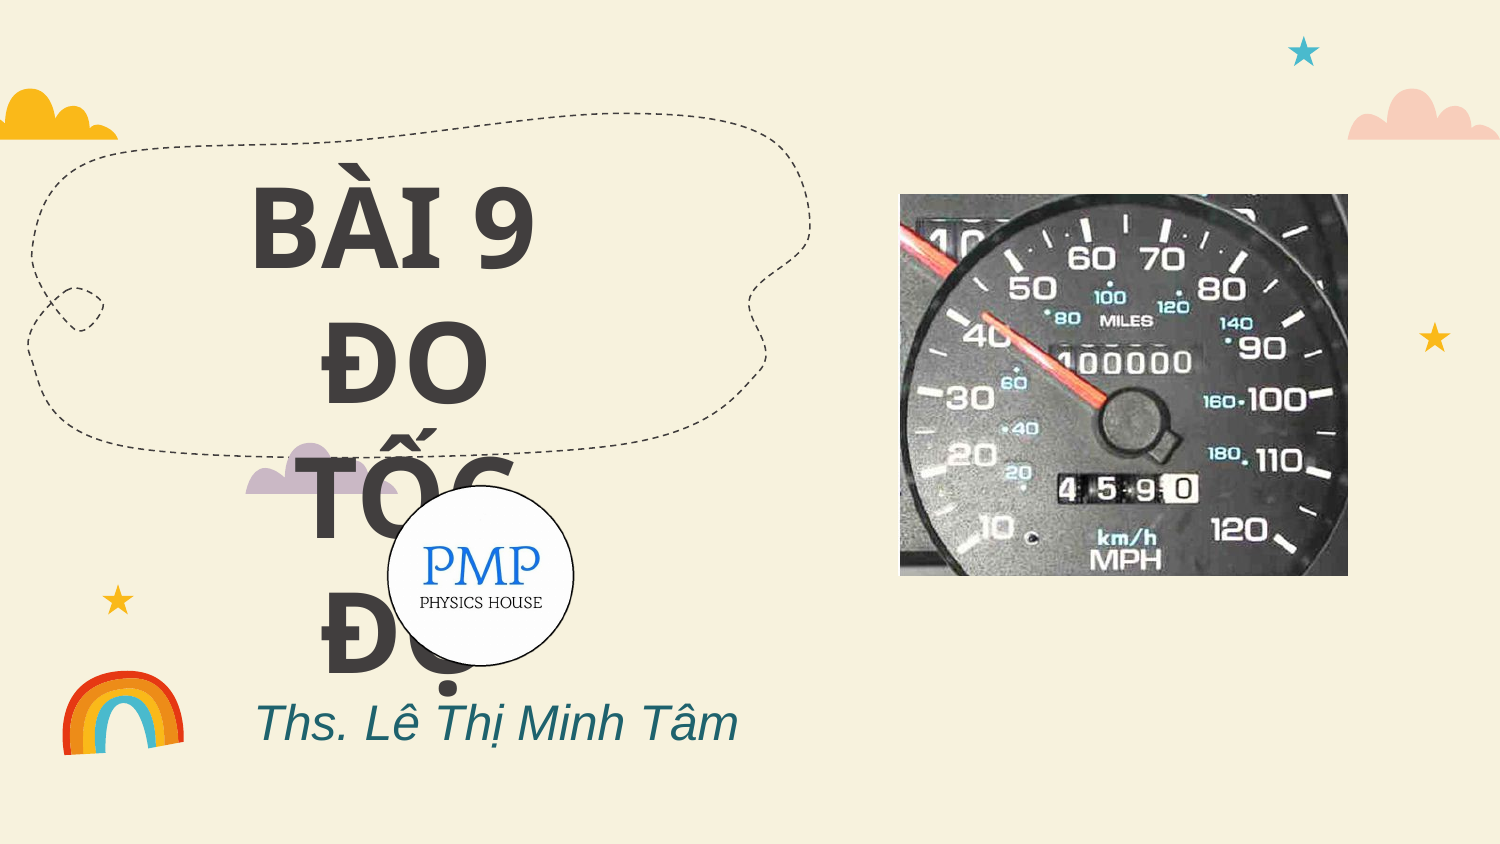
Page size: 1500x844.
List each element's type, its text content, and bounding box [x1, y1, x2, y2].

picture [897, 194, 1348, 577]
picture [373, 475, 586, 677]
text_box Ths. Lê Thị Minh Tâm [238, 685, 899, 756]
title BÀI 9 ĐO TỐC ĐỘ [185, 141, 628, 432]
